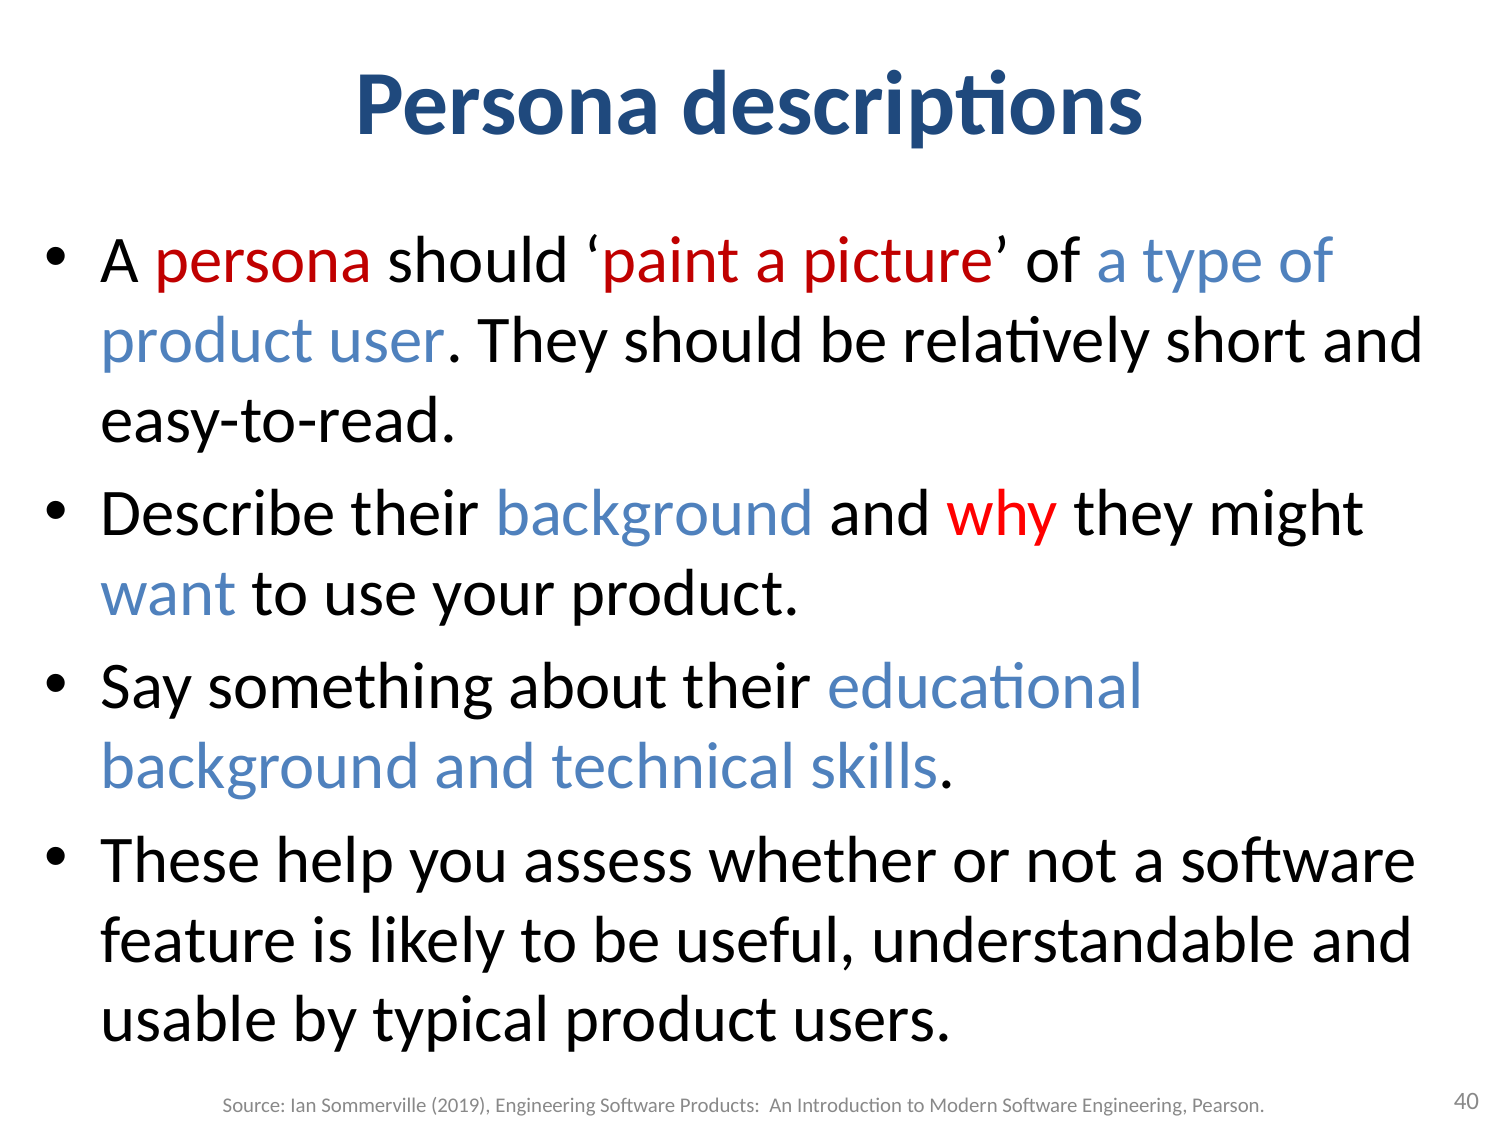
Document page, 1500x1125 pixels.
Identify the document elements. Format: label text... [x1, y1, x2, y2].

list A persona should ‘paint a picture’ of a type of product user. They should be relatively short and easy-to-read. Describe their background and why they might want to use your product. Say something about their educational background and technical skills. These help you assess whether or not a software feature is likely to be useful, understandable and usable by typical product users. [29, 208, 1483, 1053]
slide_number 40 [1144, 1069, 1495, 1125]
title Persona descriptions [75, 30, 1425, 164]
footer Source: Ian Sommerville (2019), Engineering Software Products: An Introduction to Modern Software Engineering, Pearson. [100, 1082, 1388, 1125]
